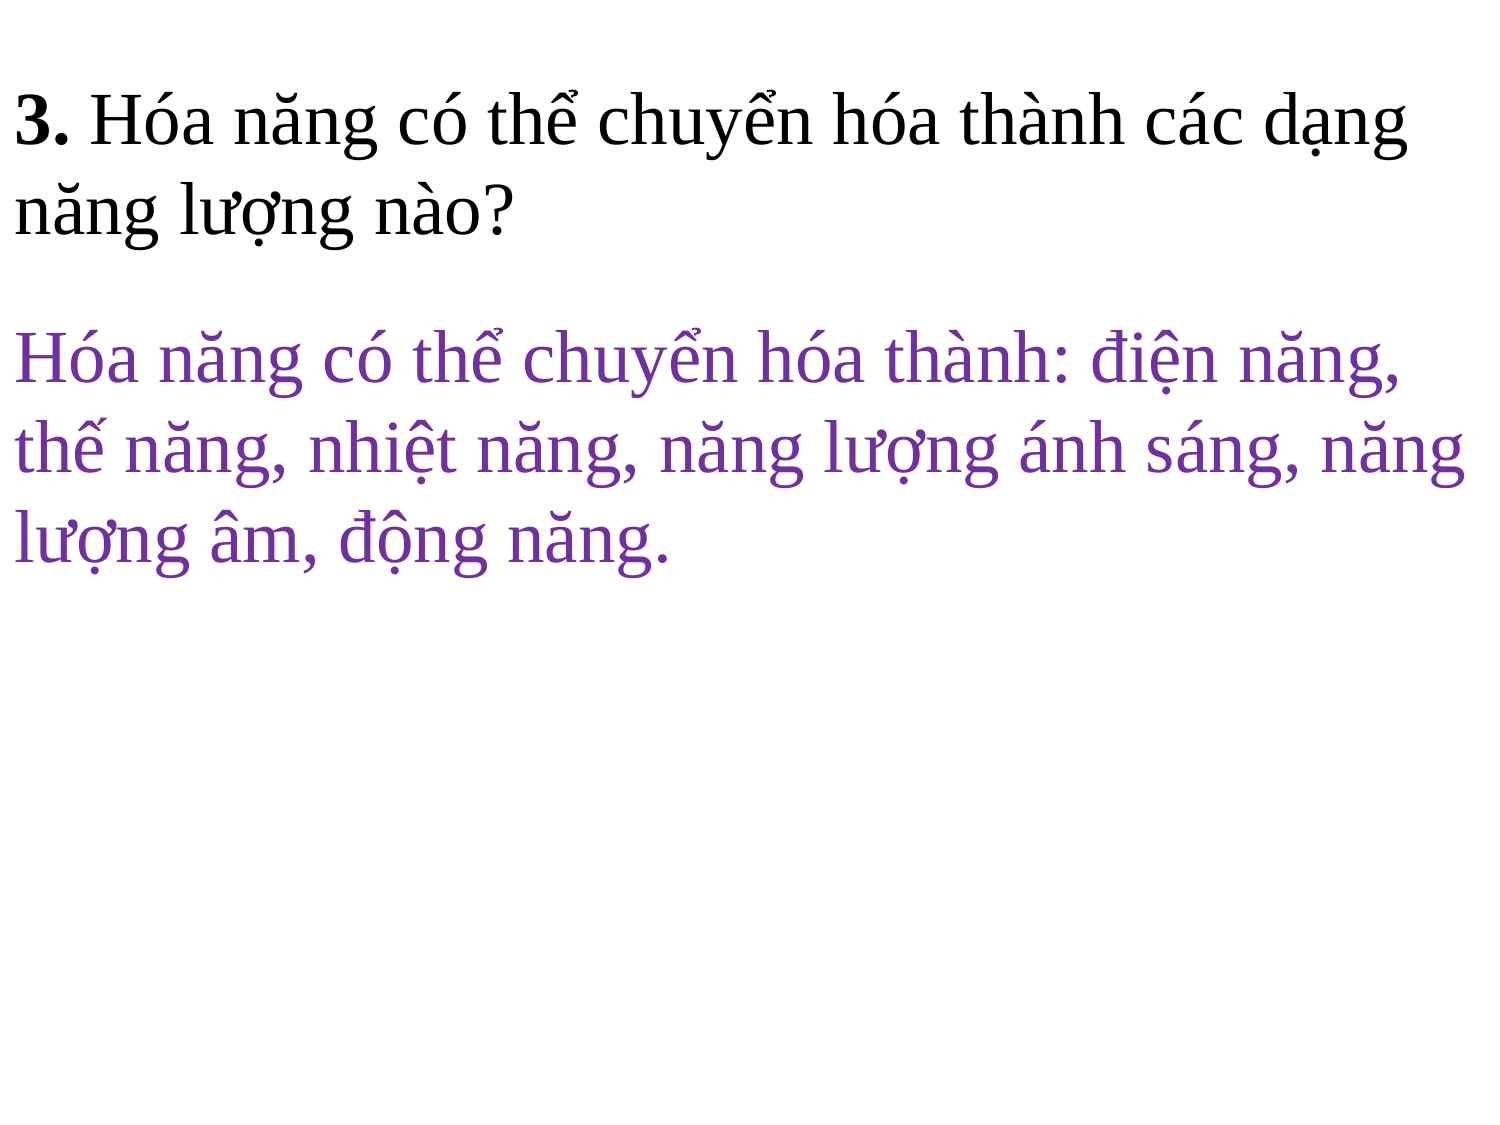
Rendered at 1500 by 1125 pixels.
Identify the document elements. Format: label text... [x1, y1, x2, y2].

text_box 3. Hóa năng có thể chuyển hóa thành các dạng năng lượng nào? [0, 62, 1500, 258]
text_box Hóa năng có thể chuyển hóa thành: điện năng, thế năng, nhiệt năng, năng lượng ánh sáng, năng lượng âm, động năng. [0, 299, 1500, 585]
